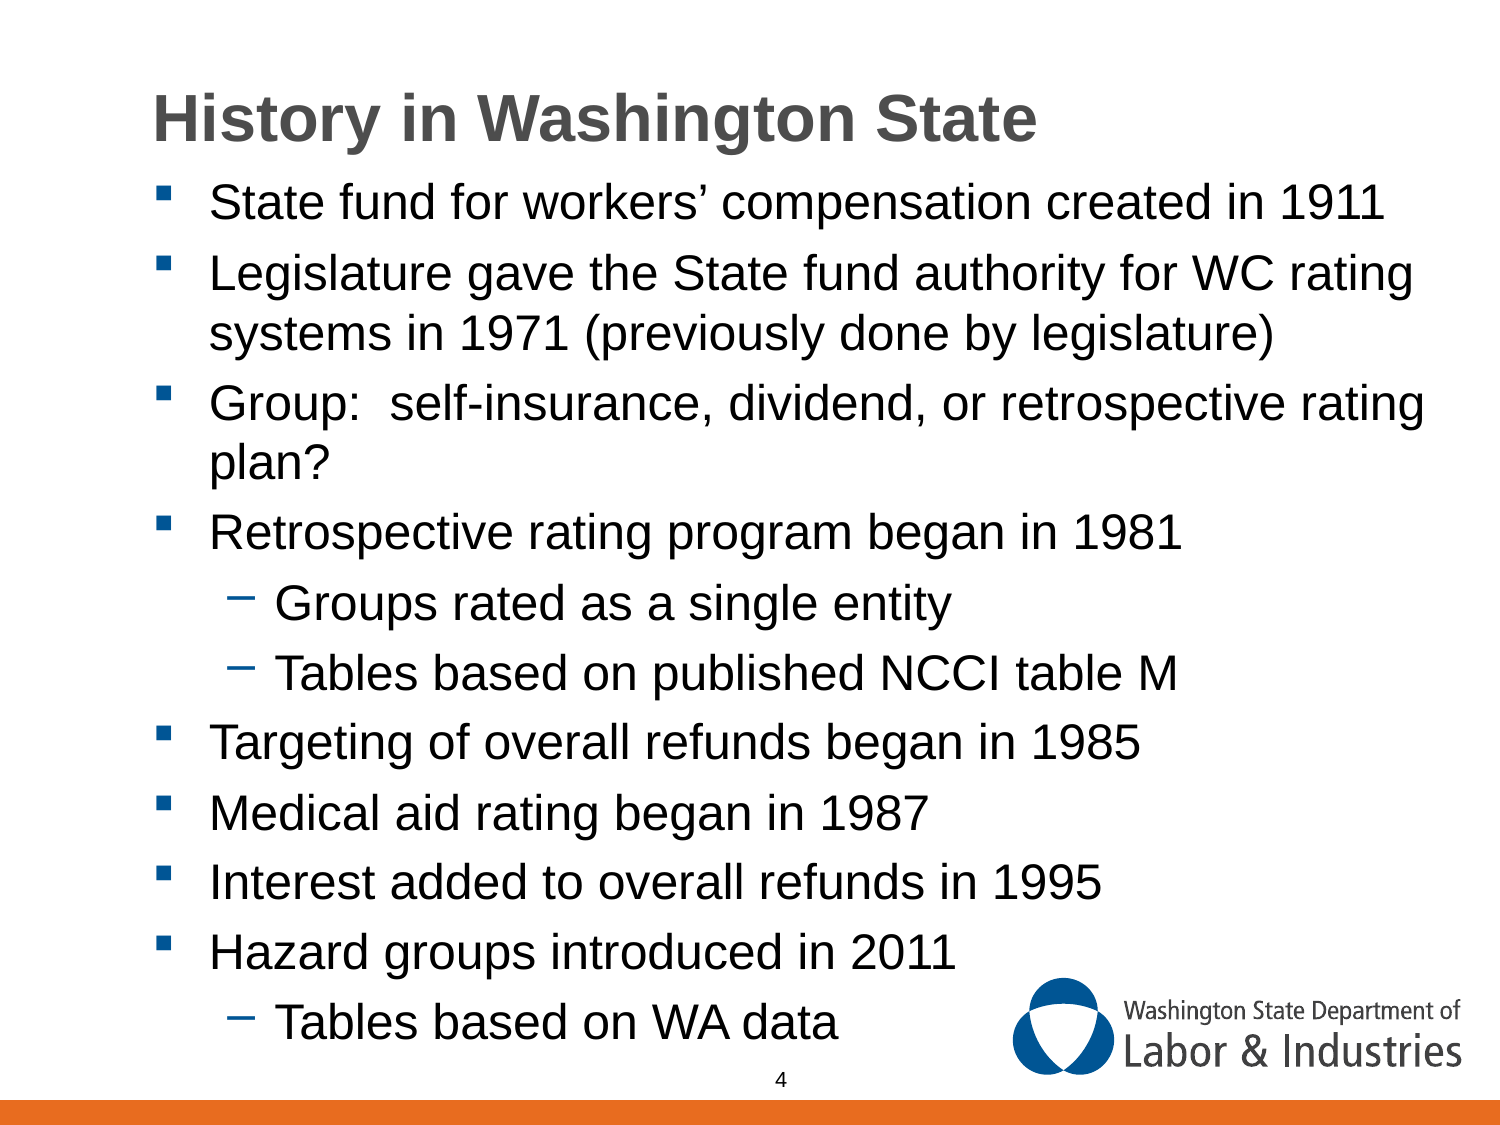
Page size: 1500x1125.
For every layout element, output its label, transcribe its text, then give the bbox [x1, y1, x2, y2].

title History in Washington State [137, 62, 1425, 162]
list State fund for workers’ compensation created in 1911 Legislature gave the State fund authority for WC rating systems in 1971 (previously done by legislature) Group: self-insurance, dividend, or retrospective rating plan? Retrospective rating program began in 1981 Groups rated as a single entity Tables based on published NCCI table M Targeting of overall refunds began in 1985 Medical aid rating began in 1987 Interest added to overall refunds in 1995 Hazard groups introduced in 2011 Tables based on WA data [137, 162, 1450, 1038]
